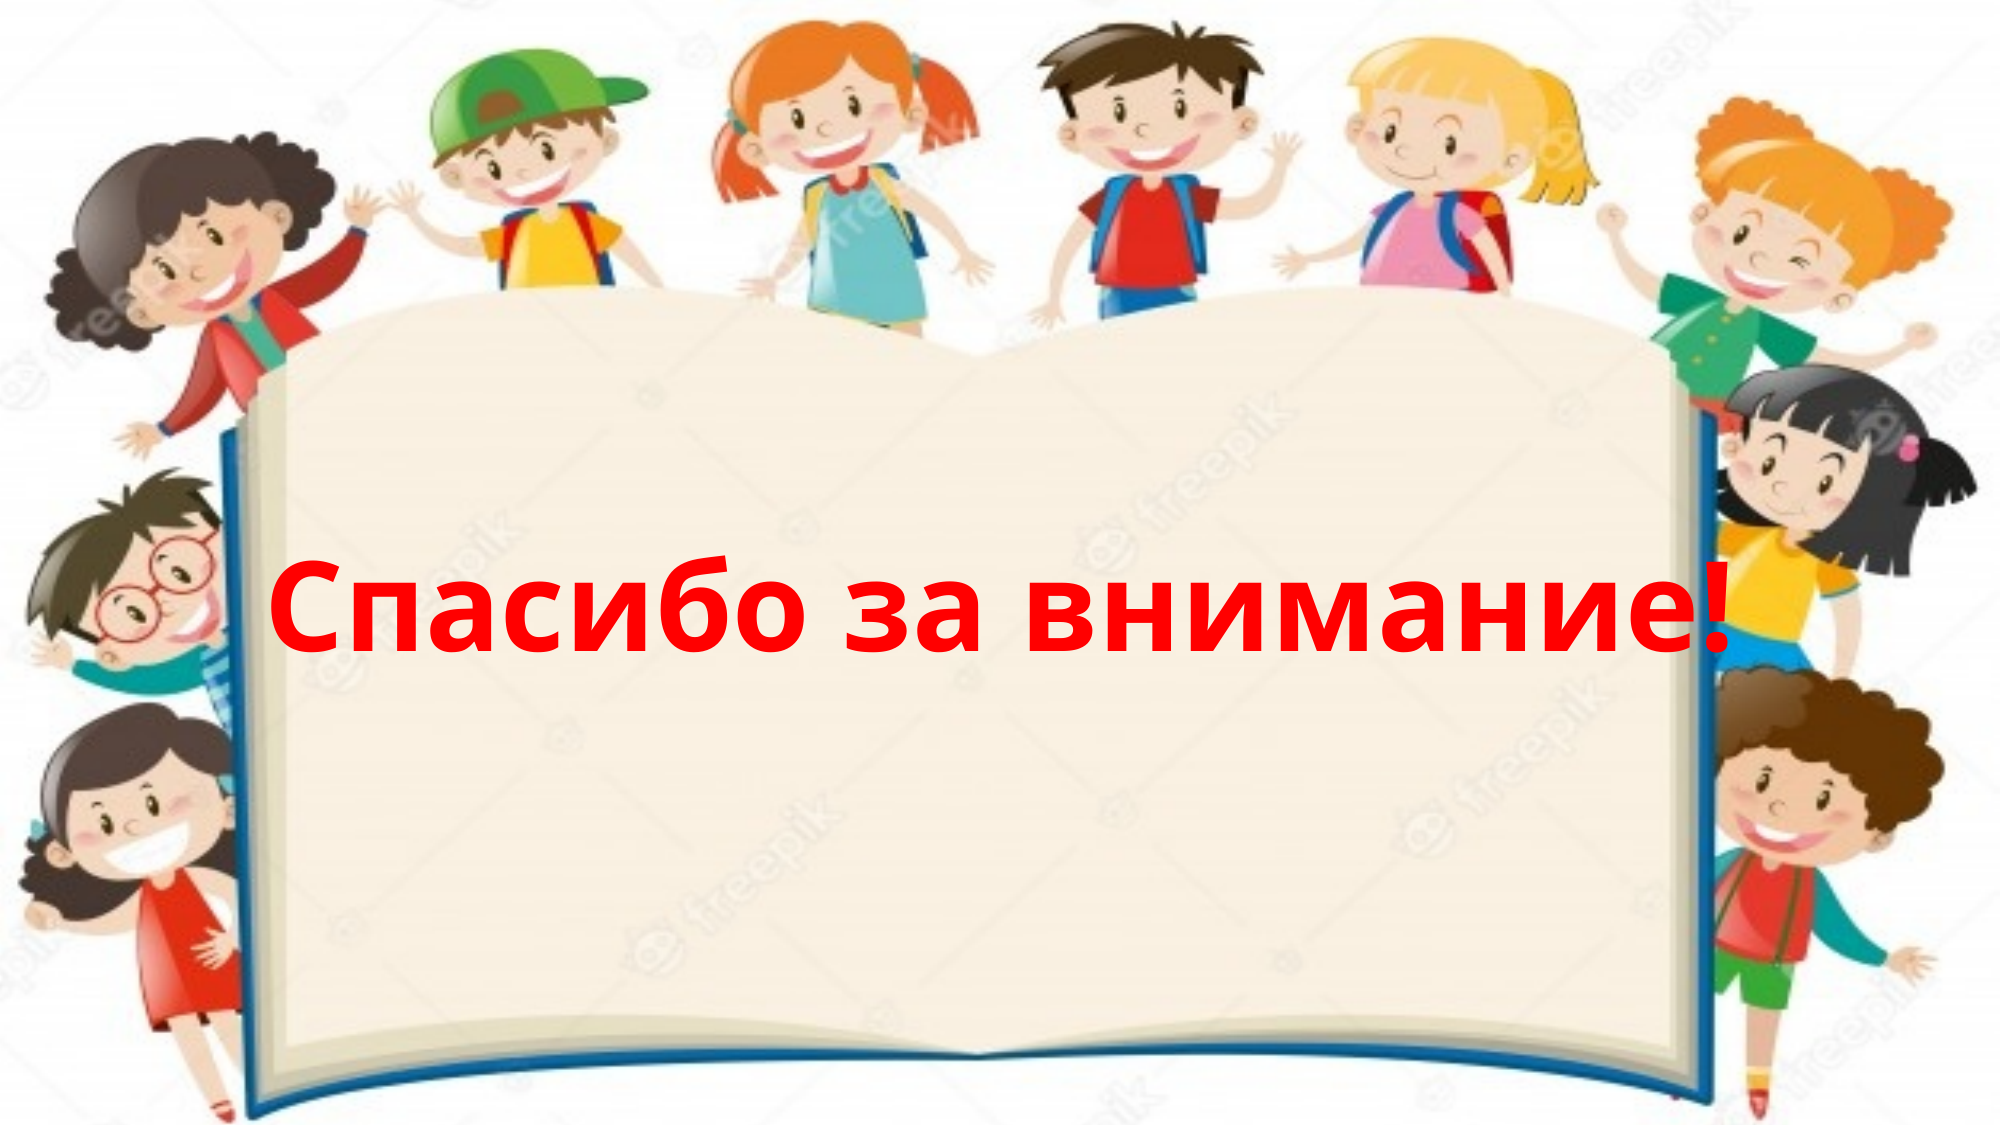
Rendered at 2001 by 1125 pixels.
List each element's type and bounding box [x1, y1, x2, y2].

list [0, 0, 2000, 1125]
